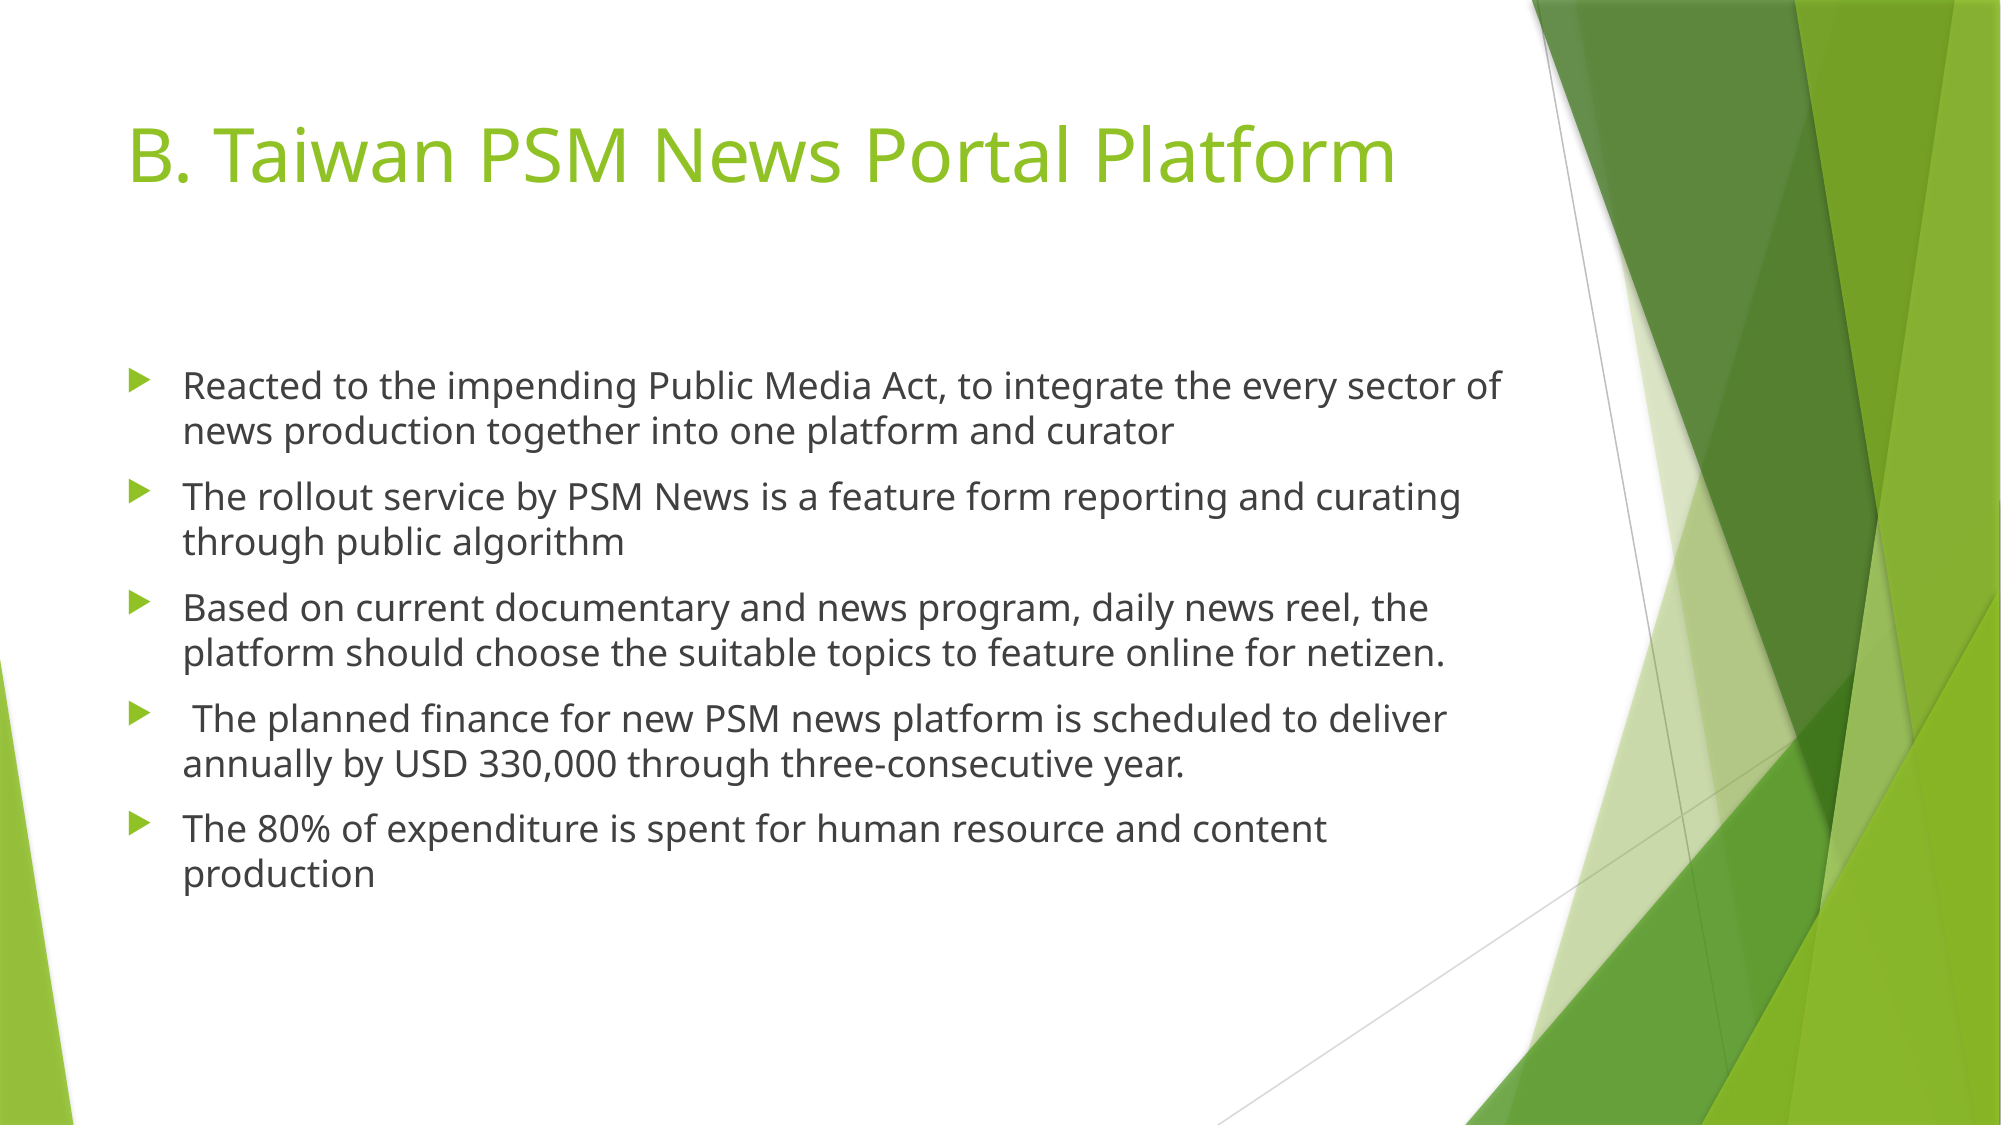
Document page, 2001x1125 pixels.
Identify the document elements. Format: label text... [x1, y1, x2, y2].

title B. Taiwan PSM News Portal Platform [111, 99, 1522, 317]
list Reacted to the impending Public Media Act, to integrate the every sector of news production together into one platform and curator The rollout service by PSM News is a feature form reporting and curating through public algorithm Based on current documentary and news program, daily news reel, the platform should choose the suitable topics to feature online for netizen. The planned finance for new PSM news platform is scheduled to deliver annually by USD 330,000 through three-consecutive year. The 80% of expenditure is spent for human resource and content production [111, 354, 1522, 992]
